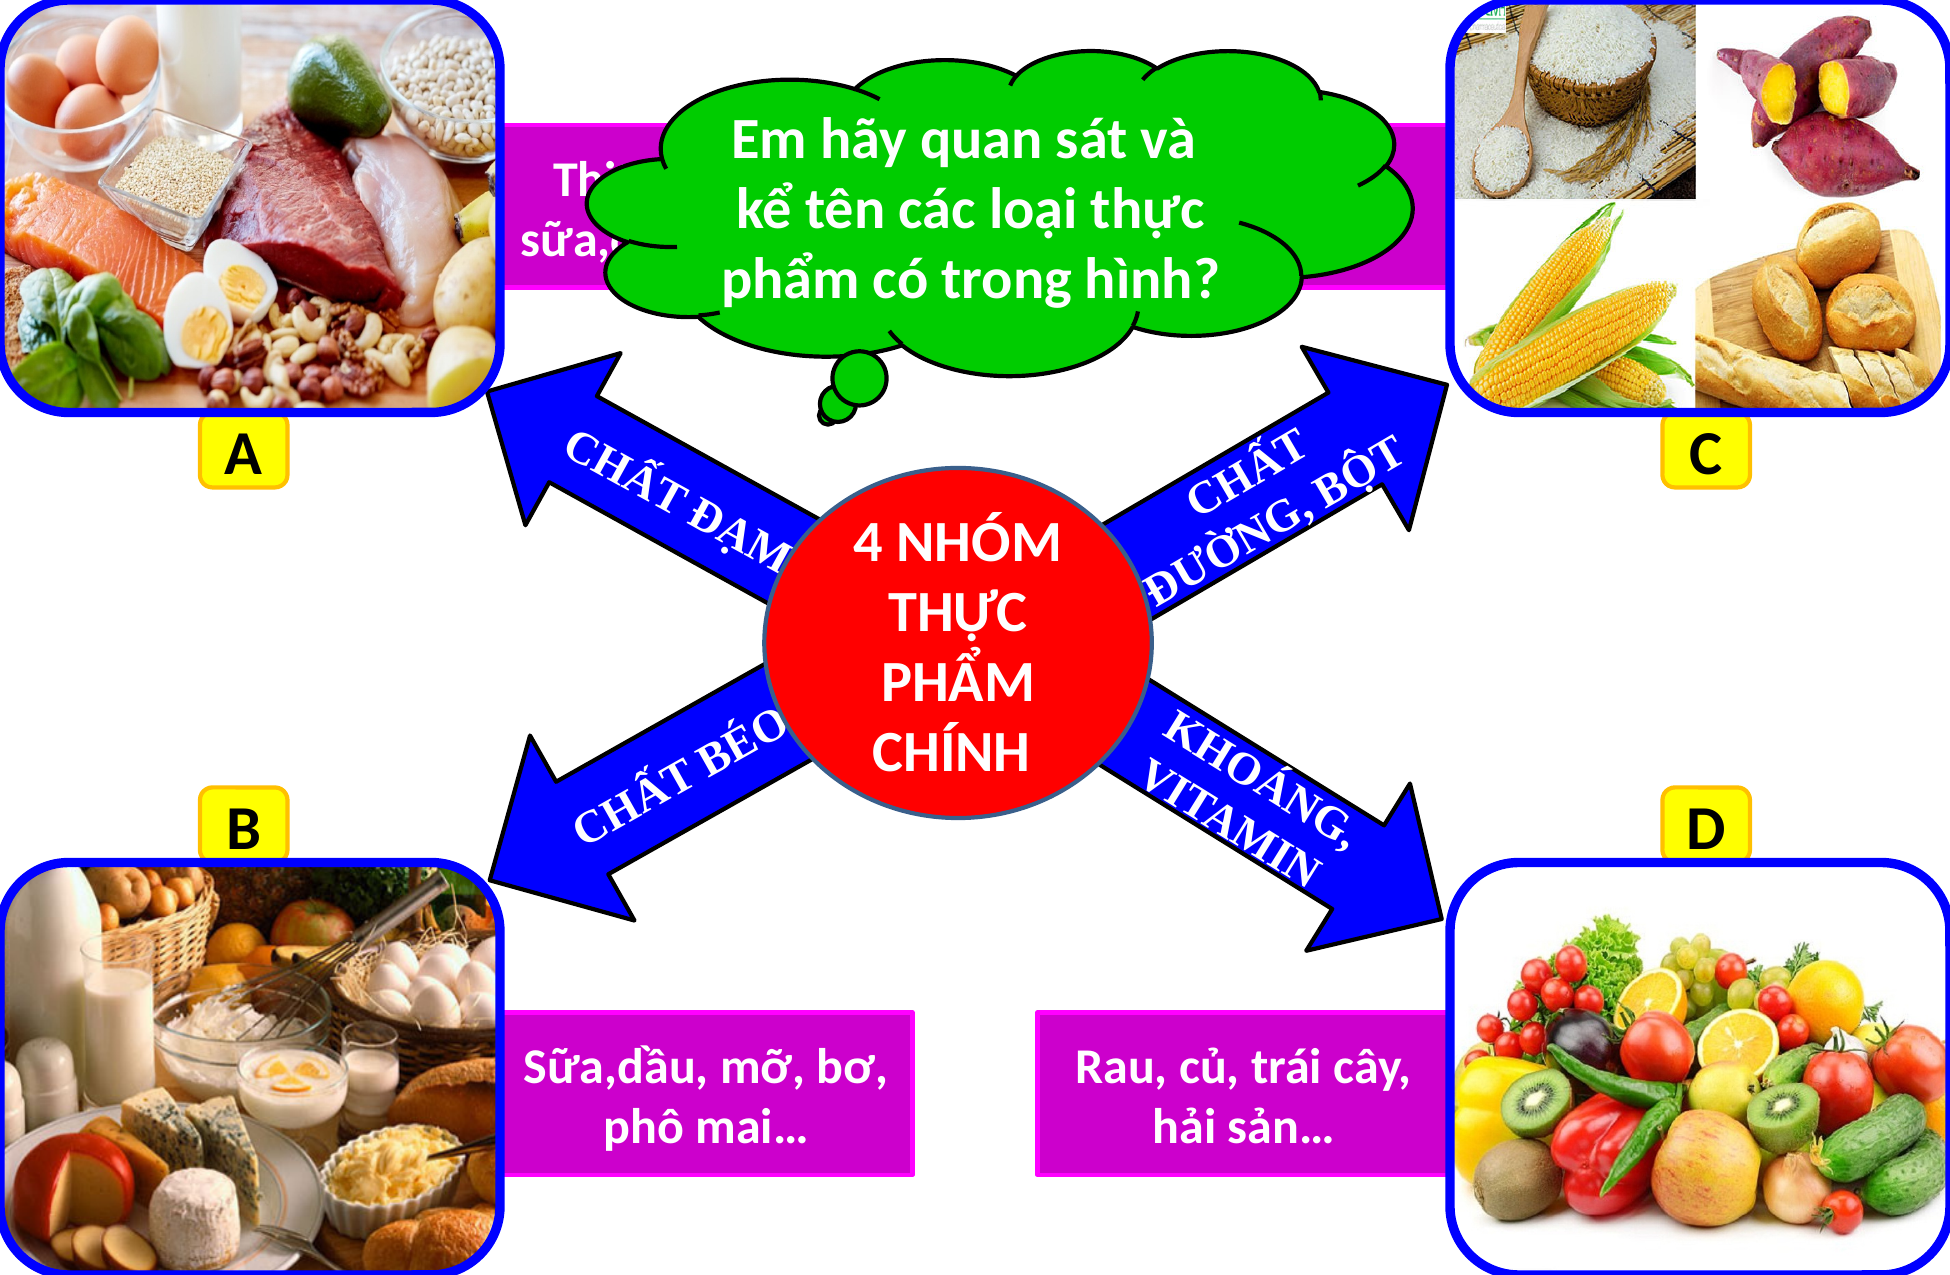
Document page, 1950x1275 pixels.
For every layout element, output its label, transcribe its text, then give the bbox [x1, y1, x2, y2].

text_box A [197, 415, 290, 490]
text_box Thịt, cá, trứng, sữa,các loại đậu… [503, 123, 666, 290]
text_box B [197, 785, 290, 860]
text_box D [1660, 785, 1753, 860]
text_box [1447, 0, 1950, 415]
text_box [0, 860, 503, 1275]
text_box KHOÁNG, VITAMIN [1099, 678, 1444, 953]
text_box Gạo, khoai, bắp, bánh mì… [1302, 123, 1447, 290]
text_box CHẤT BÉO [487, 662, 812, 923]
text_box Em hãy quan sát và kể tên các loại thực phẩm có trong hình? [584, 48, 1415, 427]
text_box 4 NHÓM THỰC PHẨM CHÍNH [762, 465, 1154, 821]
text_box [0, 0, 503, 415]
text_box [1447, 860, 1950, 1275]
text_box C [1660, 415, 1753, 490]
text_box CHẤT ĐẠM [484, 351, 820, 605]
text_box CHẤT ĐƯỜNG, BỘT [1103, 344, 1450, 621]
text_box Rau, củ, trái cây, hải sản… [1035, 1010, 1447, 1177]
text_box Sữa,dầu, mỡ, bơ, phô mai… [503, 1010, 915, 1177]
